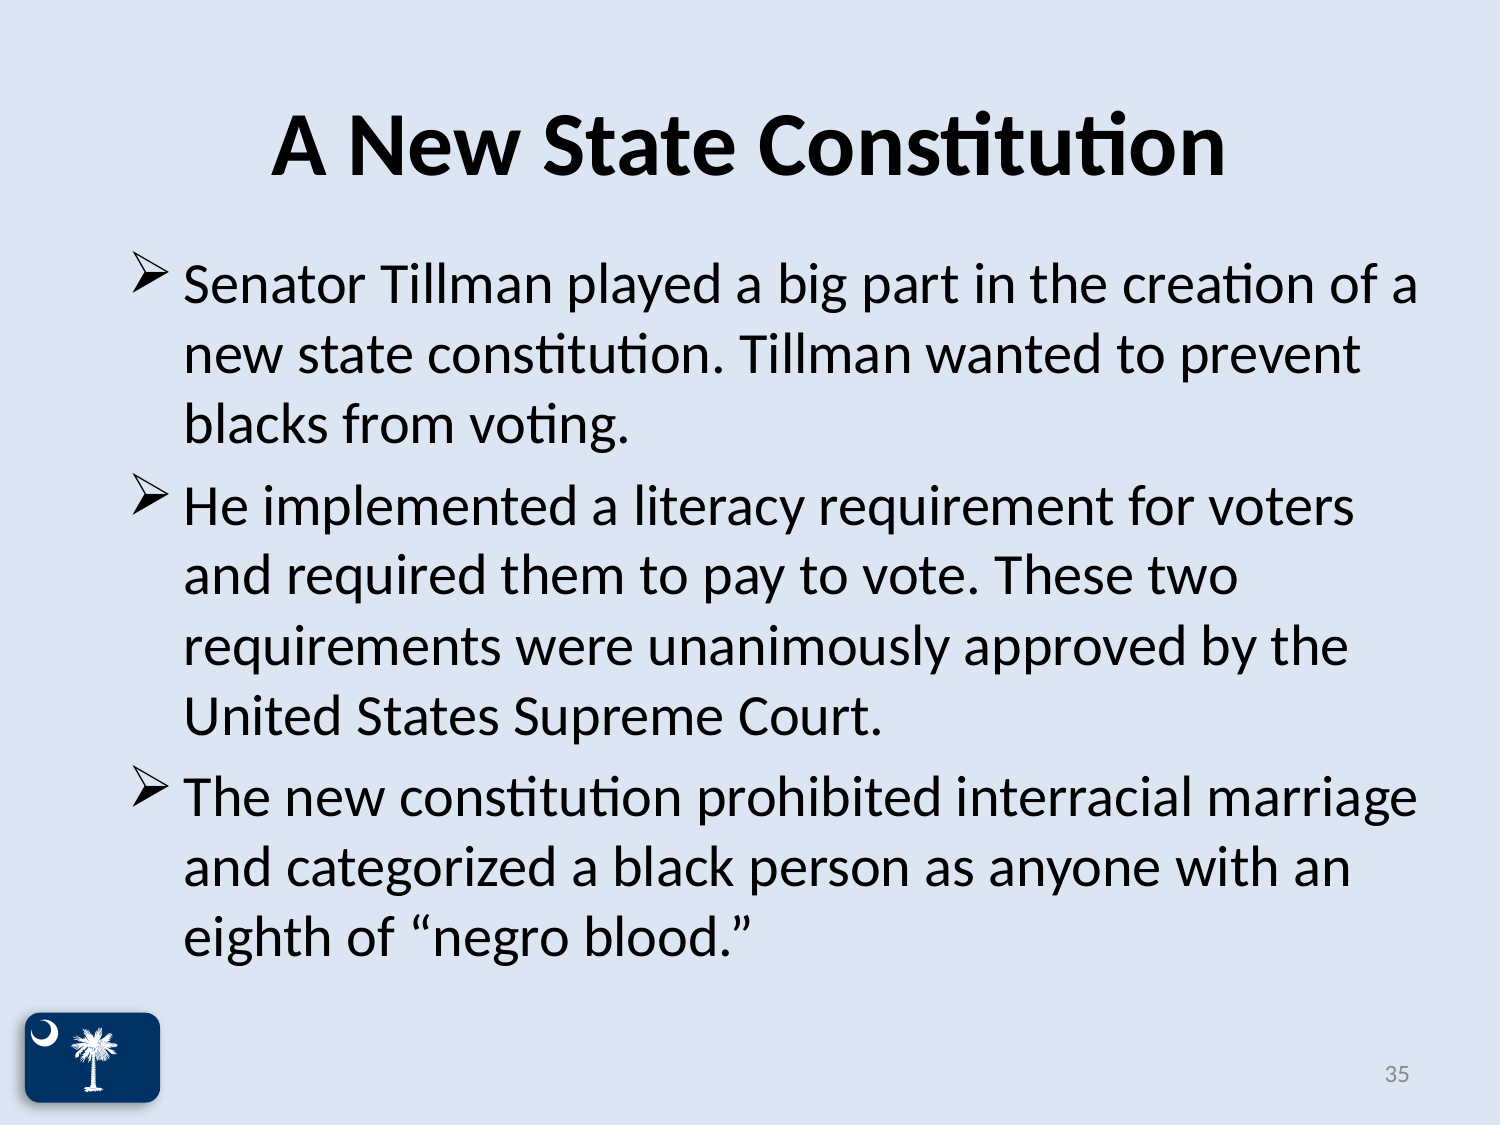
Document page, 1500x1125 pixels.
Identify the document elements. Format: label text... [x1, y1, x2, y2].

picture [24, 1012, 161, 1103]
title A New State Constitution [75, 45, 1425, 233]
slide_number 35 [1074, 1042, 1425, 1103]
list Senator Tillman played a big part in the creation of a new state constitution. Tillman wanted to prevent blacks from voting. He implemented a literacy requirement for voters and required them to pay to vote. These two requirements were unanimously approved by the United States Supreme Court. The new constitution prohibited interracial marriage and categorized a black person as anyone with an eighth of “negro blood.” [112, 237, 1463, 980]
